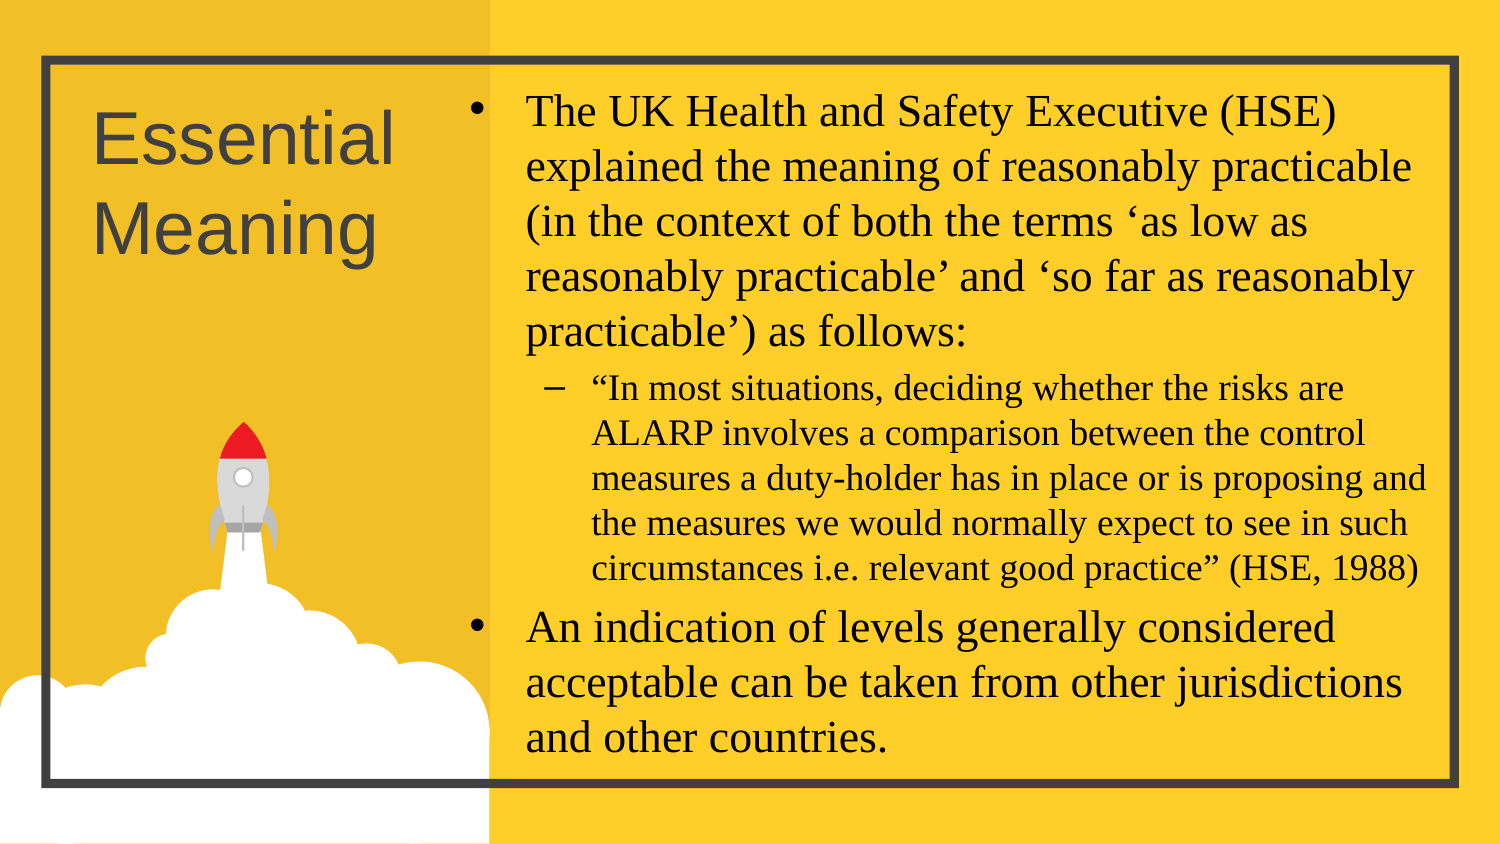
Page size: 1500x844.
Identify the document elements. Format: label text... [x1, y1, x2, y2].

text_box 01 [1272, 225, 1281, 236]
text_box 01 [959, 622, 964, 634]
text_box 01 [555, 731, 565, 751]
text_box 01 [647, 280, 656, 291]
text_box 01 [1044, 621, 1051, 641]
text_box 01 [614, 97, 632, 126]
text_box 01 [1344, 271, 1352, 290]
text_box 01 [678, 216, 683, 235]
text_box 01 [622, 519, 635, 534]
text_box 01 [1001, 621, 1006, 641]
text_box 01 [586, 326, 599, 346]
text_box 01 [1230, 676, 1235, 696]
text_box 01 [823, 315, 830, 345]
text_box 01 [959, 637, 977, 649]
text_box 01 [615, 621, 625, 641]
text_box 01 [658, 216, 670, 236]
text_box 01 [1190, 106, 1206, 126]
text_box 01 [914, 474, 927, 489]
text_box 01 [852, 622, 868, 642]
text_box 01 [548, 160, 565, 180]
text_box 01 [1214, 160, 1225, 190]
text_box 01 [563, 280, 572, 291]
text_box 01 [608, 621, 613, 641]
text_box 01 [1364, 676, 1381, 696]
text_box 01 [929, 105, 939, 125]
text_box 01 [579, 105, 594, 126]
text_box 01 [1015, 677, 1021, 696]
text_box 01 [1005, 271, 1015, 291]
text_box 01 [1090, 161, 1095, 180]
text_box 01 [1235, 429, 1248, 444]
text_box 01 [1260, 666, 1277, 697]
text_box 01 [981, 621, 997, 642]
text_box 01 [877, 216, 882, 235]
text_box 01 [842, 105, 846, 125]
text_box 01 [1272, 161, 1285, 181]
text_box 01 [624, 270, 641, 290]
text_box 01 [1143, 101, 1150, 126]
text_box 01 [1105, 621, 1118, 643]
text_box 01 [653, 97, 670, 125]
text_box 01 [738, 731, 750, 751]
text_box 01 [967, 161, 972, 180]
text_box 01 [1085, 677, 1091, 696]
text_box 01 [753, 161, 769, 181]
text_box 01 [701, 474, 714, 489]
text_box 01 [566, 335, 575, 346]
text_box 01 [1318, 160, 1333, 181]
text_box 01 [980, 152, 988, 180]
text_box 01 [614, 271, 619, 290]
text_box 01 [1295, 621, 1311, 642]
text_box 01 [813, 731, 818, 751]
text_box 01 [613, 161, 621, 180]
text_box 01 [1019, 161, 1035, 181]
text_box 01 [1057, 473, 1066, 488]
text_box 01 [1003, 677, 1008, 696]
text_box 01 [667, 621, 682, 642]
text_box 01 [1144, 429, 1157, 444]
text_box 01 [1260, 271, 1268, 290]
text_box 01 [568, 621, 578, 641]
text_box 01 [830, 207, 838, 235]
text_box 01 [1354, 677, 1360, 696]
text_box 01 [918, 676, 934, 697]
text_box 01 [1190, 621, 1200, 641]
text_box 01 [664, 732, 680, 752]
text_box 01 [568, 270, 578, 290]
text_box 01 [1155, 105, 1160, 125]
text_box 01 [872, 621, 885, 642]
text_box 01 [777, 731, 794, 751]
text_box 01 [579, 160, 589, 180]
text_box 01 [1234, 270, 1249, 291]
text_box 01 [770, 335, 779, 346]
text_box 01 [938, 676, 943, 696]
text_box 01 [919, 328, 929, 345]
text_box 01 [918, 271, 934, 291]
text_box 01 [1044, 160, 1054, 180]
text_box 01 [584, 271, 597, 290]
text_box 01 [690, 216, 696, 235]
text_box 01 [1271, 97, 1290, 125]
text_box 01 [901, 211, 908, 236]
text_box 01 [739, 621, 751, 641]
text_box 01 [756, 621, 760, 641]
text_box 01 [609, 676, 620, 706]
text_box 01 [757, 676, 767, 696]
text_box 01 [548, 731, 553, 751]
text_box 01 [548, 677, 561, 697]
text_box 01 [861, 521, 869, 534]
text_box 01 [829, 731, 834, 751]
text_box 01 [794, 105, 804, 125]
text_box 01 [1191, 676, 1208, 697]
text_box 01 [683, 150, 700, 181]
text_box 01 [1033, 676, 1043, 696]
text_box 01 [1304, 271, 1310, 290]
text_box 01 [791, 326, 804, 345]
text_box 01 [741, 115, 750, 126]
text_box 01 [1292, 271, 1297, 290]
text_box 01 [1160, 622, 1166, 641]
text_box 01 [1142, 270, 1147, 290]
text_box 01 [782, 271, 790, 290]
text_box 01 [533, 612, 554, 641]
text_box 01 [568, 677, 581, 697]
text_box 01 [528, 160, 544, 181]
text_box 01 [528, 208, 535, 242]
text_box 01 [896, 621, 912, 642]
text_box 01 [803, 622, 808, 641]
text_box 01 [1024, 622, 1040, 642]
text_box 01 [862, 280, 871, 291]
text_box 01 [1147, 215, 1157, 235]
text_box 01 [1317, 673, 1324, 697]
text_box 01 [1365, 270, 1376, 290]
text_box 01 [924, 115, 933, 126]
text_box 01 [817, 216, 822, 235]
text_box 01 [626, 215, 642, 236]
text_box 01 [711, 732, 724, 752]
text_box 01 [1222, 98, 1229, 132]
text_box 01 [606, 732, 611, 751]
text_box 01 [596, 621, 601, 641]
text_box 01 [612, 731, 624, 751]
text_box 01 [914, 384, 927, 399]
text_box 01 [616, 676, 627, 696]
text_box 01 [1236, 622, 1246, 642]
text_box 01 [732, 732, 737, 751]
text_box 01 [948, 211, 955, 236]
text_box 01 [1221, 473, 1230, 488]
text_box 01 [841, 732, 857, 752]
text_box 01 [835, 326, 841, 345]
text_box 01 [820, 161, 836, 181]
text_box 01 [1116, 676, 1126, 696]
text_box 01 [1241, 97, 1262, 125]
text_box 01 [1008, 621, 1018, 641]
text_box 01 [693, 622, 701, 641]
text_box 01 [879, 676, 889, 696]
text_box 01 [528, 325, 539, 355]
text_box 01 [883, 564, 896, 579]
text_box 01 [1047, 215, 1054, 235]
text_box 01 [1175, 271, 1183, 290]
text_box 01 [589, 676, 604, 697]
text_box 01 [1132, 676, 1147, 697]
text_box 01 [1259, 622, 1275, 642]
text_box 01 [845, 160, 855, 180]
text_box 01 [684, 731, 691, 751]
text_box 01 [725, 211, 732, 236]
text_box 01 [826, 105, 836, 125]
text_box 01 [1100, 160, 1117, 180]
text_box 01 [1179, 160, 1191, 182]
text_box 01 [863, 672, 870, 697]
text_box 01 [1327, 98, 1334, 132]
text_box 01 [608, 321, 615, 346]
text_box 01 [897, 666, 901, 696]
text_box 01 [1271, 473, 1280, 488]
text_box 01 [721, 105, 737, 126]
text_box 01 [752, 686, 761, 697]
text_box 01 [631, 622, 641, 642]
text_box 01 [848, 326, 853, 345]
text_box 01 [864, 106, 874, 126]
text_box 01 [691, 97, 713, 125]
text_box 01 [563, 215, 573, 235]
text_box 01 [1276, 519, 1289, 534]
text_box 01 [821, 115, 830, 126]
text_box 01 [966, 270, 976, 290]
text_box 01 [900, 97, 919, 125]
text_box 01 [663, 160, 679, 181]
text_box 01 [1082, 215, 1092, 235]
text_box 01 [622, 474, 635, 489]
text_box 01 [534, 677, 542, 696]
text_box 01 [1214, 676, 1221, 696]
text_box 01 [896, 326, 902, 345]
text_box 01 [747, 318, 754, 352]
text_box 01 [808, 521, 816, 534]
text_box 01 [1205, 216, 1210, 235]
text_box 01 [746, 270, 756, 290]
text_box 01 [921, 176, 939, 189]
text_box 01 [703, 270, 715, 292]
text_box 01 [775, 325, 785, 345]
text_box 01 [733, 622, 738, 641]
text_box 01 [1056, 105, 1072, 125]
text_box 01 [601, 271, 607, 290]
text_box 01 [637, 611, 648, 641]
text_box 01 [1073, 677, 1078, 696]
text_box 01 [868, 160, 878, 180]
text_box 01 [1394, 161, 1410, 181]
text_box 01 [1341, 677, 1347, 696]
text_box 01 [945, 676, 955, 696]
text_box 01 [1060, 161, 1073, 180]
text_box 01 [792, 160, 802, 180]
text_box 01 [598, 421, 614, 444]
text_box 01 [790, 622, 796, 641]
text_box 01 [914, 205, 929, 235]
text_box 01 [672, 676, 683, 696]
text_box 01 [1218, 270, 1225, 290]
text_box 01 [632, 325, 647, 346]
text_box 01 [757, 215, 773, 235]
text_box 01 [883, 326, 889, 345]
text_box 01 [754, 731, 771, 752]
text_box 01 [1237, 160, 1243, 180]
text_box 01 [708, 215, 718, 235]
text_box 01 [1227, 215, 1239, 235]
text_box 01 [536, 325, 546, 345]
text_box 01 [648, 731, 658, 751]
text_box 01 [906, 325, 918, 345]
text_box 01 [992, 105, 1005, 126]
text_box 01 [921, 159, 936, 175]
text_box 01 [1166, 105, 1179, 126]
text_box 01 [1077, 161, 1083, 180]
text_box 01 [983, 215, 999, 236]
text_box 01 [814, 676, 825, 696]
text_box 01 [1338, 170, 1347, 181]
text_box 01 [1315, 611, 1332, 642]
text_box 01 [830, 677, 846, 697]
text_box 01 [1064, 621, 1074, 641]
text_box 01 [808, 666, 812, 696]
text_box 01 [1099, 106, 1111, 126]
text_box 01 [1322, 270, 1332, 290]
text_box 01 [708, 618, 715, 642]
text_box 01 [1173, 622, 1178, 641]
text_box 01 [796, 271, 809, 291]
text_box 01 [1296, 677, 1308, 697]
text_box 01 [889, 216, 895, 235]
text_box 01 [666, 666, 670, 696]
text_box 01 [707, 422, 712, 434]
text_box 01 [1078, 106, 1094, 126]
text_box 01 [652, 335, 661, 346]
text_box 01 [1027, 216, 1043, 236]
text_box 01 [534, 732, 542, 751]
text_box 01 [861, 215, 872, 235]
text_box 01 [897, 160, 901, 180]
text_box 01 [816, 613, 824, 641]
text_box 01 [1072, 271, 1078, 290]
text_box 01 [1031, 97, 1044, 125]
text_box 01 [737, 215, 752, 236]
text_box 01 [761, 270, 767, 290]
text_box 01 [610, 215, 620, 235]
text_box 01 [1246, 556, 1264, 579]
text_box 01 [1123, 170, 1132, 181]
text_box 01 [1293, 216, 1306, 235]
text_box 01 [647, 421, 664, 444]
text_box 01 [855, 205, 859, 235]
text_box 01 [701, 676, 716, 697]
text_box 01 [1393, 270, 1406, 291]
text_box 01 [1280, 621, 1286, 641]
text_box 01 [781, 211, 788, 236]
text_box 01 [633, 672, 640, 697]
text_box 01 [1085, 271, 1090, 290]
text_box 01 [640, 160, 644, 180]
text_box 01 [708, 326, 724, 346]
text_box 01 [842, 270, 857, 291]
text_box 01 [732, 677, 745, 697]
text_box 01 [775, 102, 782, 126]
text_box 01 [902, 683, 912, 696]
text_box 01 [1118, 105, 1130, 126]
text_box 01 [851, 518, 859, 535]
text_box 01 [1299, 97, 1312, 125]
text_box 01 [1063, 215, 1067, 235]
text_box 01 [1240, 218, 1251, 236]
text_box 01 [738, 270, 749, 300]
text_box 01 [1128, 271, 1136, 290]
text_box 01 [571, 721, 588, 752]
text_box 01 [563, 105, 573, 125]
text_box 01 [960, 106, 976, 126]
text_box 01 [1222, 160, 1232, 180]
text_box 01 [804, 216, 810, 235]
text_box 01 [1140, 621, 1155, 642]
text_box 01 [1359, 260, 1363, 290]
text_box 01 [647, 97, 652, 125]
text_box 01 [543, 271, 559, 291]
text_box 01 [989, 270, 999, 290]
text_box 01 [954, 161, 960, 180]
text_box 01 [780, 676, 790, 696]
text_box 01 [591, 212, 598, 236]
text_box 01 [1231, 560, 1235, 582]
text_box 01 [1258, 161, 1266, 180]
text_box 01 [1039, 170, 1048, 181]
list Essential Meaning [76, 67, 455, 292]
text_box 01 [620, 325, 625, 345]
text_box 01 [1211, 215, 1223, 235]
text_box 01 [649, 676, 659, 696]
text_box 01 [732, 150, 747, 180]
text_box 01 [1097, 672, 1104, 697]
